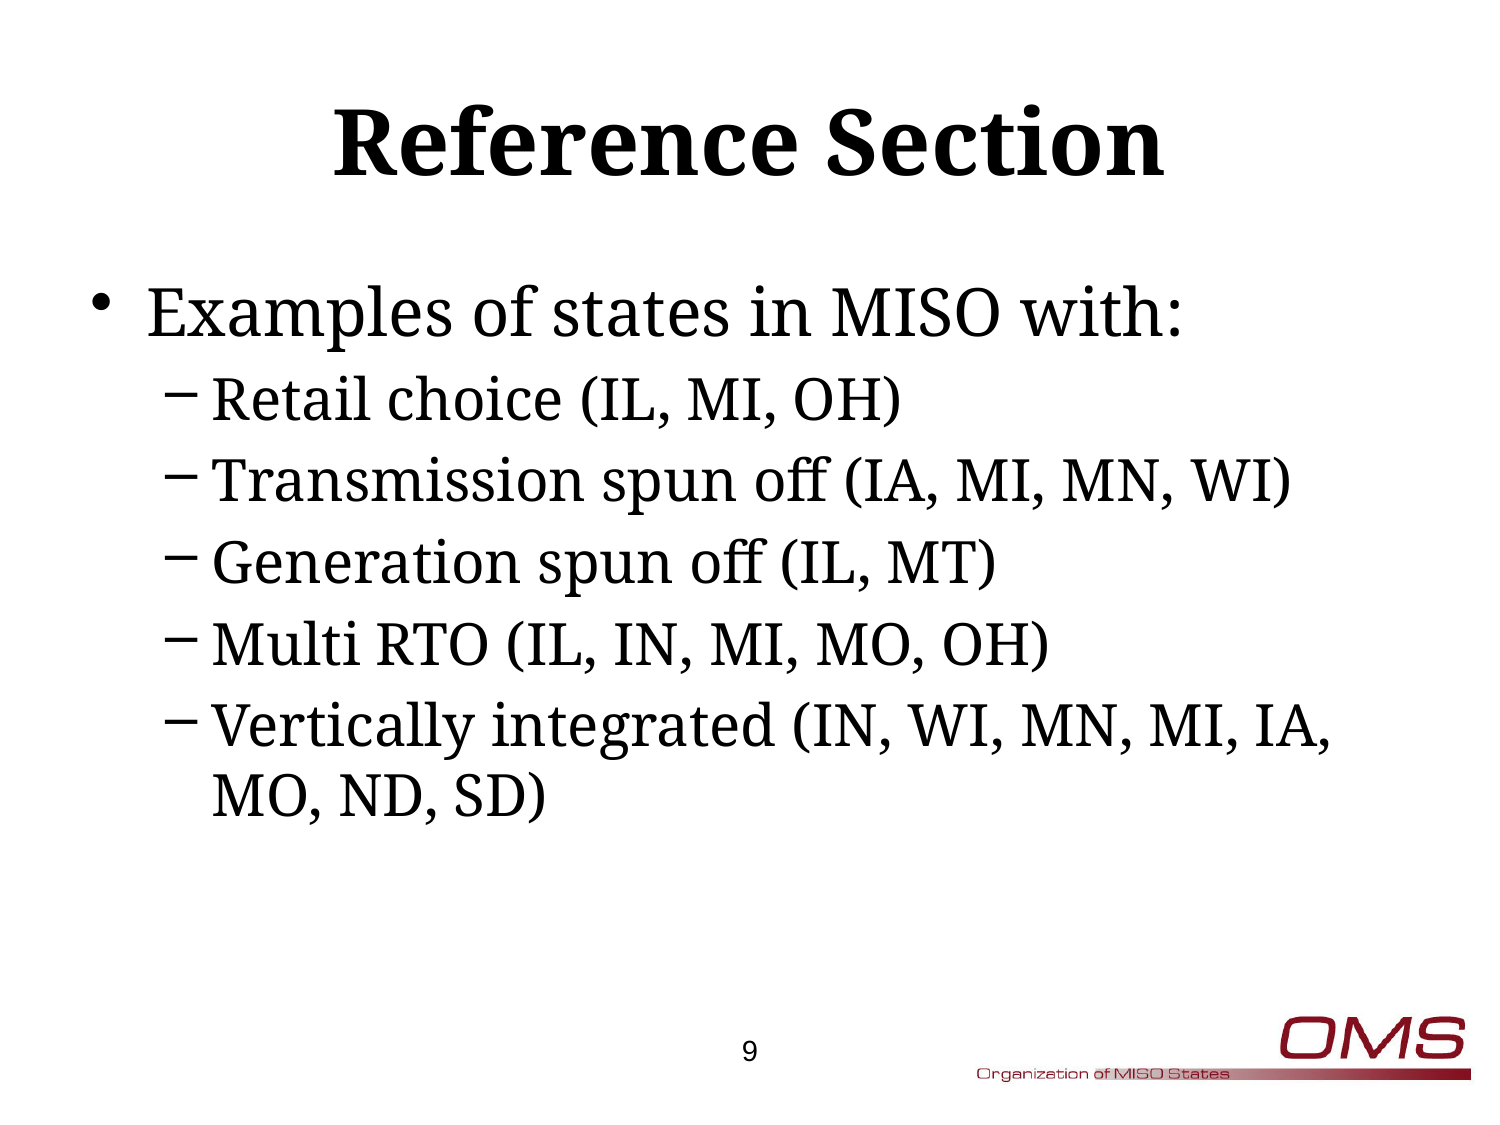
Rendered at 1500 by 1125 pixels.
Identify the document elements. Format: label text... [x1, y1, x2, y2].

title Reference Section [74, 44, 1426, 233]
footer 9 [512, 1024, 988, 1103]
picture [962, 999, 1488, 1124]
list Examples of states in MISO with: Retail choice (IL, MI, OH) Transmission spun off (IA, MI, MN, WI) Generation spun off (IL, MT) Multi RTO (IL, IN, MI, MO, OH) Vertically integrated (IN, WI, MN, MI, IA, MO, ND, SD) [74, 262, 1426, 1006]
